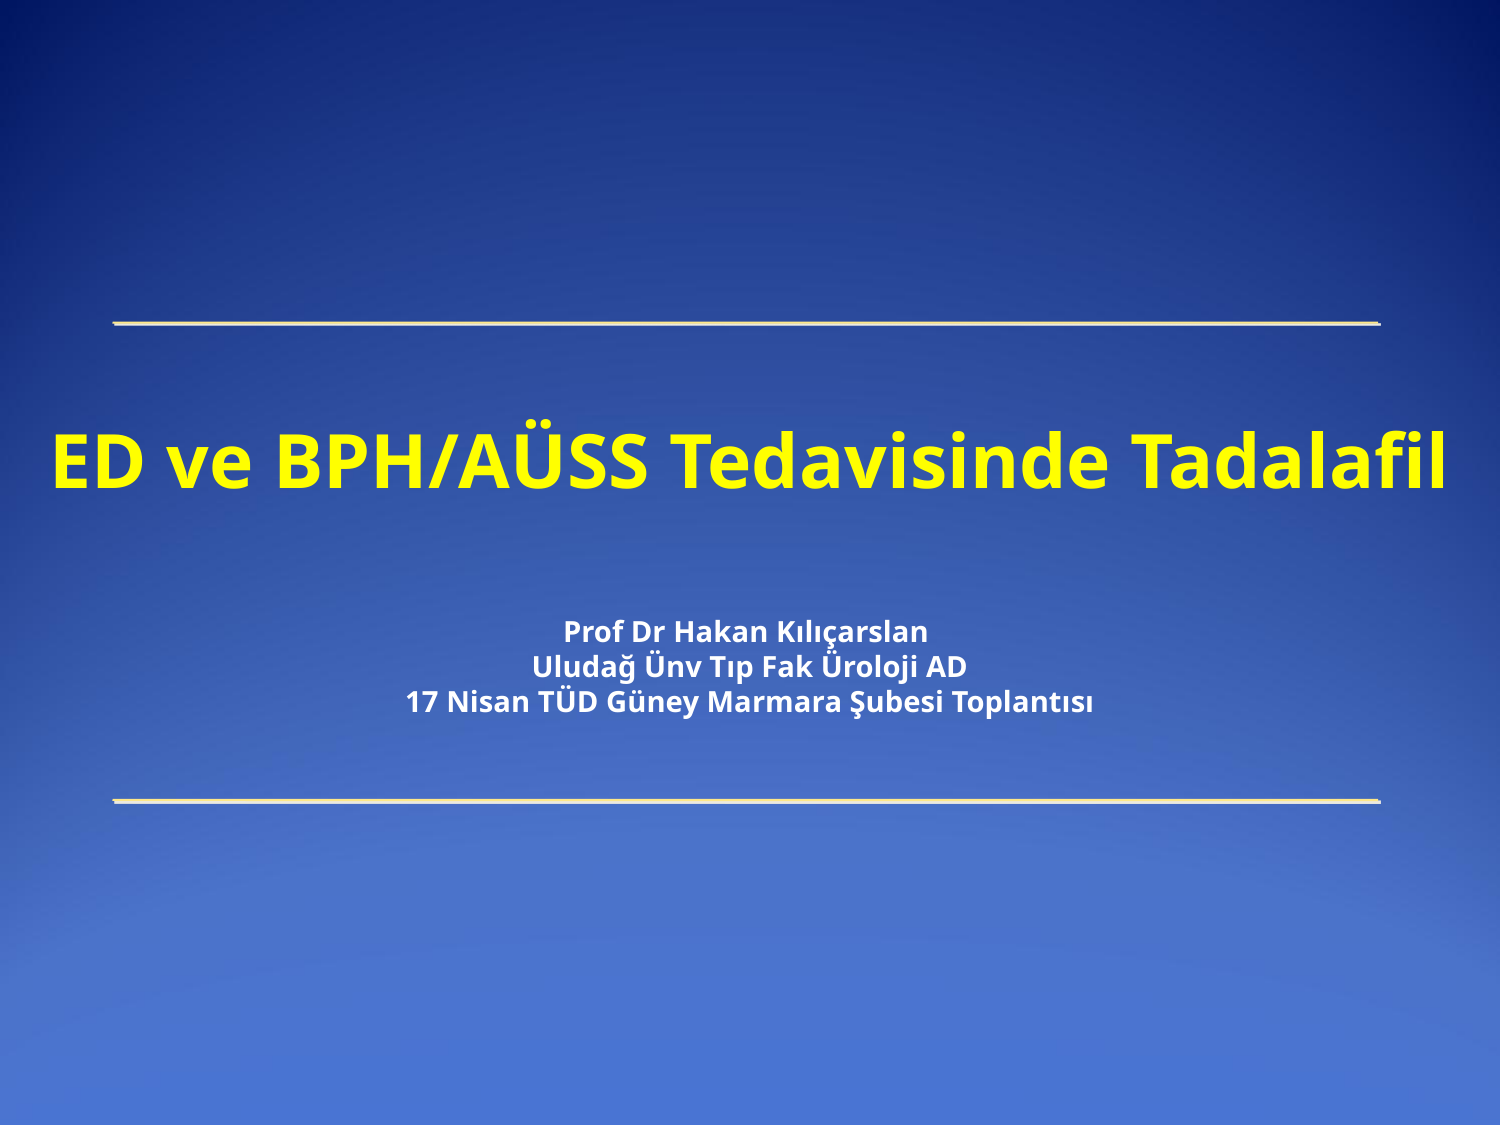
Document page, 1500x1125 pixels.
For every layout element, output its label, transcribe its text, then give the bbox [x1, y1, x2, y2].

title ED ve BPH/AÜSS Tedavisinde Tadalafil Prof Dr Hakan Kılıçarslan Uludağ Ünv Tıp Fak Üroloji AD 17 Nisan TÜD Güney Marmara Şubesi Toplantısı [37, 399, 1463, 725]
picture [0, 0, 1500, 1125]
